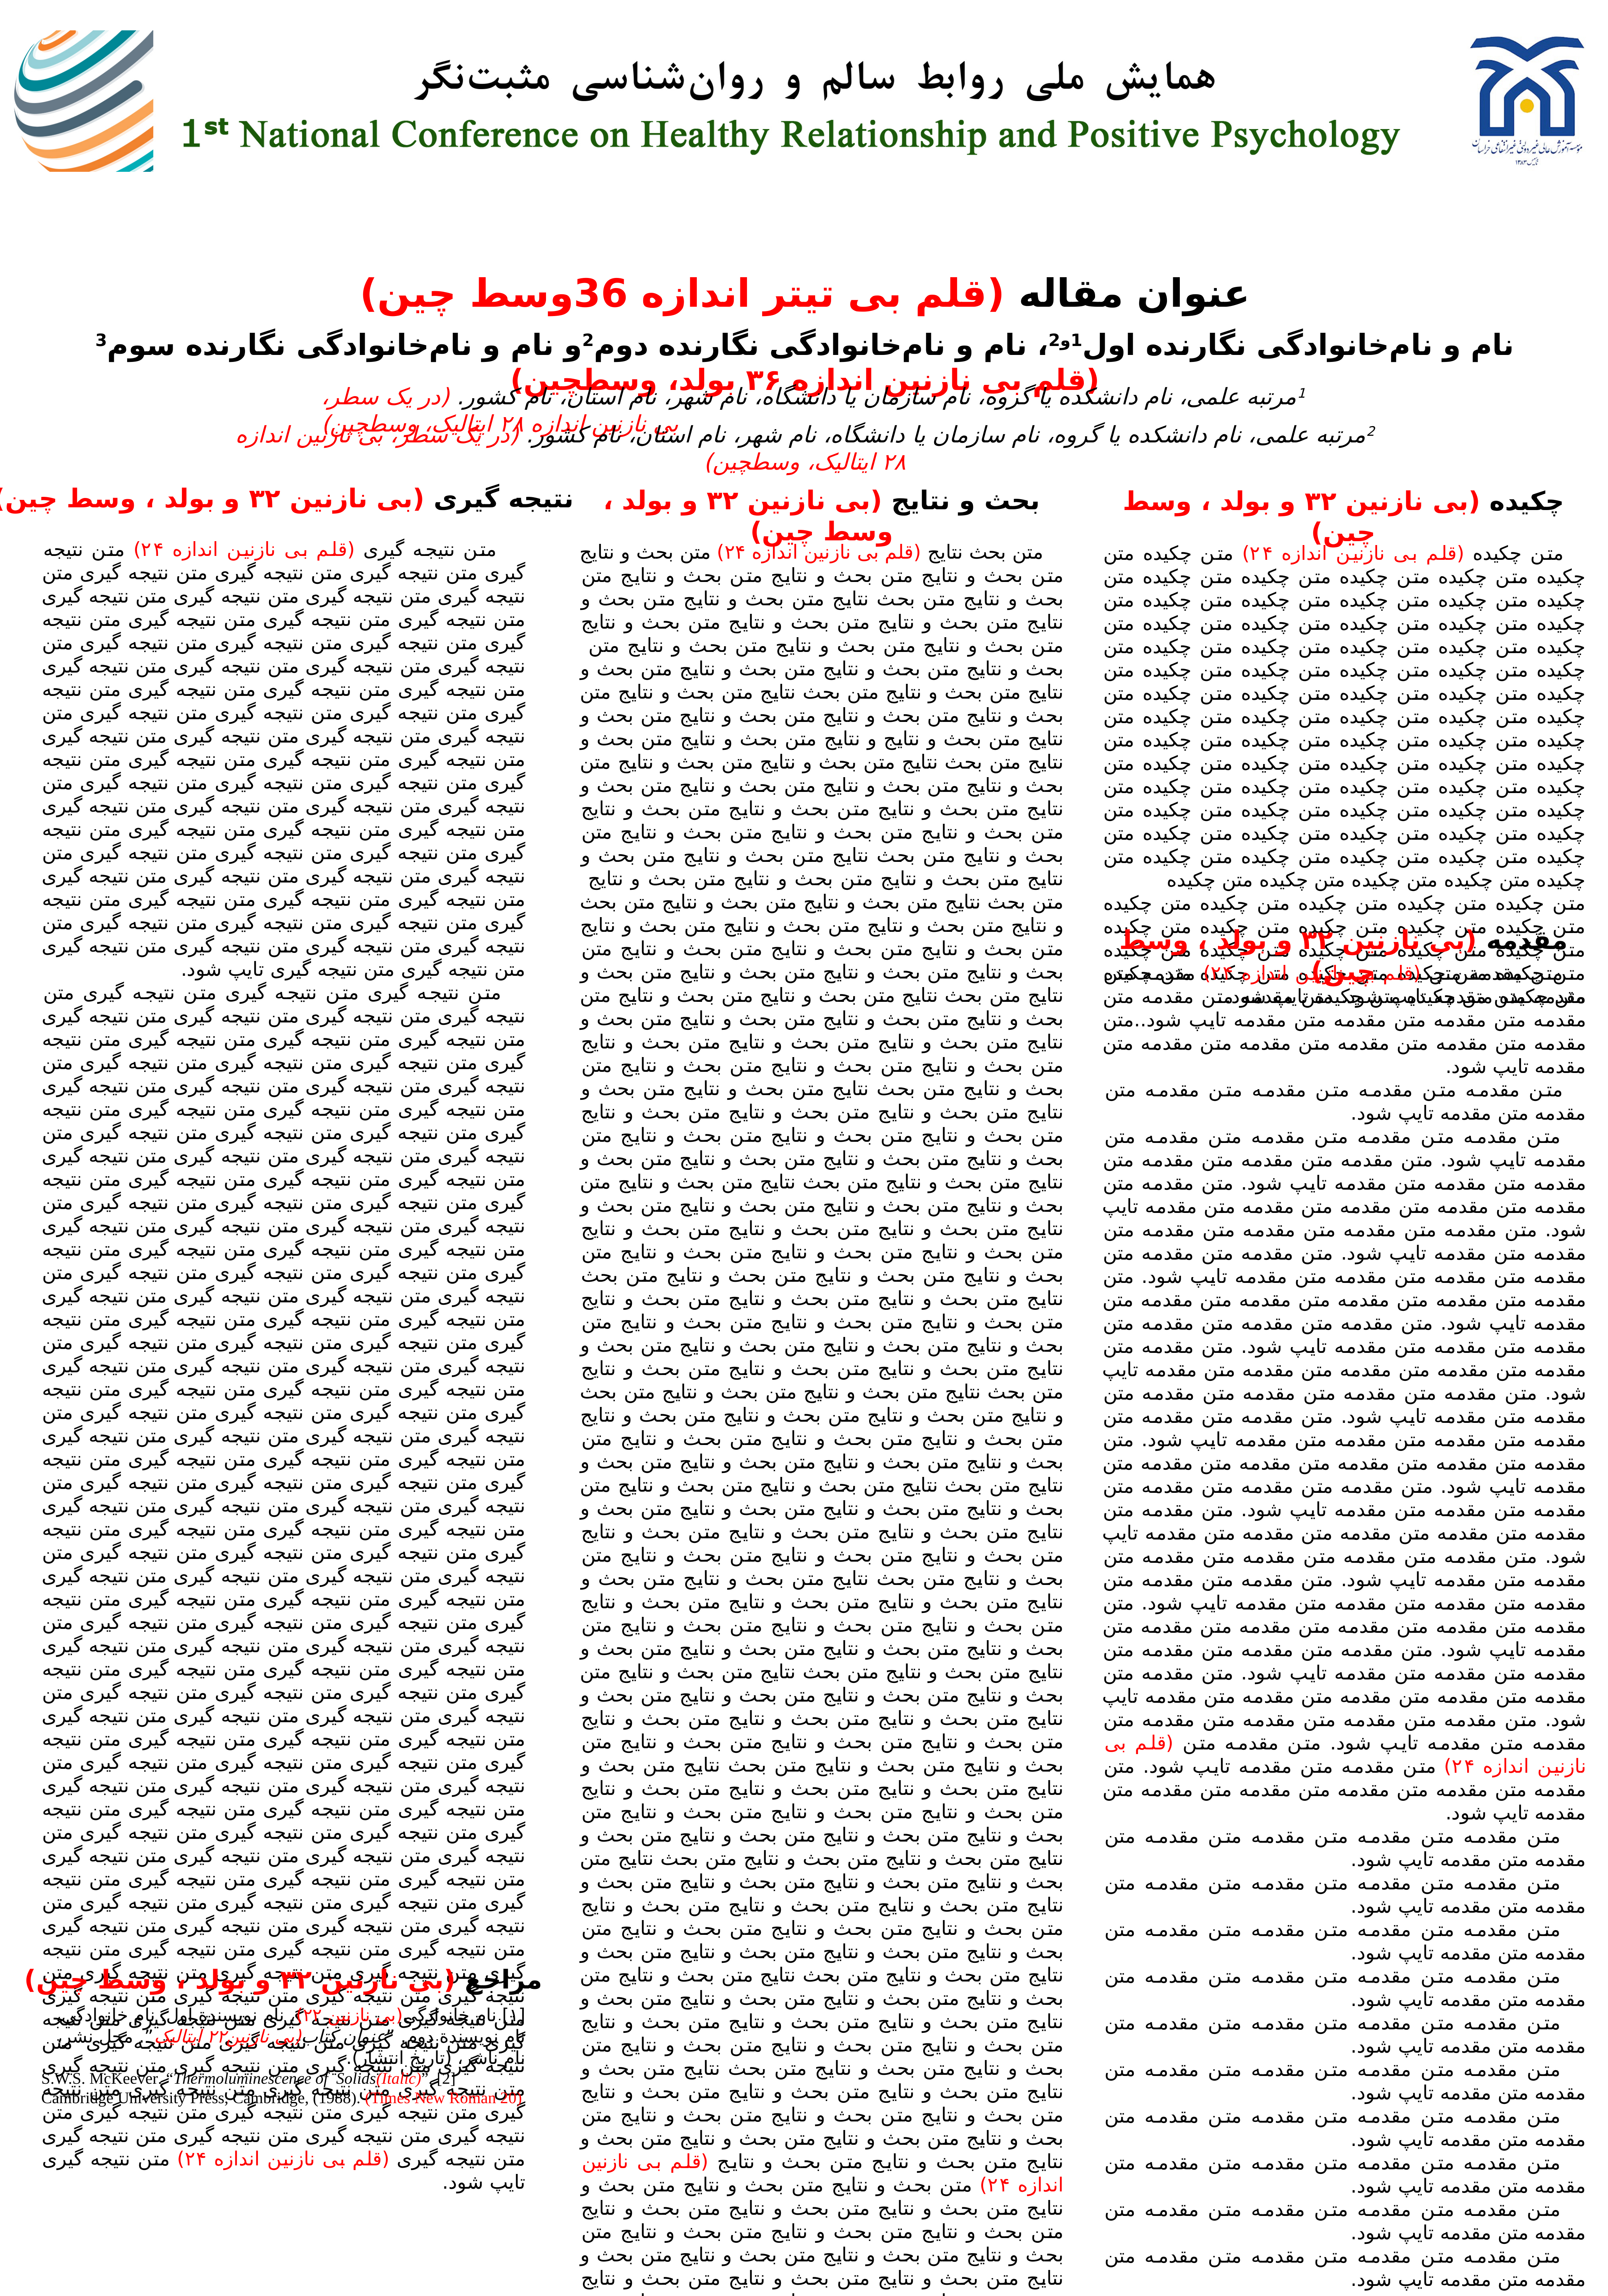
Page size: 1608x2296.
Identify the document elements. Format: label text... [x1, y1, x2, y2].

picture [12, 30, 1594, 172]
text_box 1مرتبه علمی، نام دانشکده یا گروه، نام سازمان یا دانشگاه، نام شهر، نام استان، نام کشور. (در یک سطر، بی نازنین اندازه ۲۸ ایتالیک، وسط­چین) [315, 379, 1312, 417]
text_box بحث و نتایج (بی نازنین ۳۲ و بولد ، وسط چین) [574, 505, 1070, 536]
text_box نتیجه گیری (بی نازنین ۳۲ و بولد ، وسط چین) [0, 479, 580, 515]
text_box متن مقدمه متن (قلم بی نازنین اندازه ۲۴) مقدمه متن مقدمه متن مقدمه تایپ شود. متن مقدمه متن مقدمه متن مقدمه متن مقدمه متن مقدمه متن مقدمه تایپ شود..متن مقدمه متن مقدمه متن مقدمه متن مقدمه متن مقدمه متن مقدمه تایپ شود. متن مقدمه متن مقدمه متن مقدمه متن مقدمه متن مقدمه متن مقدمه تایپ شود. متن مقدمه متن مقدمه متن مقدمه متن مقدمه متن مقدمه تایپ شود. متن مقدمه متن مقدمه متن مقدمه متن مقدمه متن مقدمه متن مقدمه تایپ شود. متن مقدمه متن مقدمه متن مقدمه متن مقدمه متن مقدمه متن مقدمه تایپ شود. متن مقدمه متن مقدمه متن مقدمه متن مقدمه متن مقدمه متن مقدمه تایپ شود. متن مقدمه متن مقدمه متن مقدمه متن مقدمه متن مقدمه متن مقدمه تایپ شود. متن مقدمه متن مقدمه متن مقدمه متن مقدمه متن مقدمه متن مقدمه تایپ شود. متن مقدمه متن مقدمه متن مقدمه متن مقدمه متن مقدمه متن مقدمه تایپ شود. متن مقدمه متن مقدمه متن مقدمه متن مقدمه متن مقدمه متن مقدمه تایپ شود. متن مقدمه متن مقدمه متن مقدمه متن مقدمه متن مقدمه متن مقدمه تایپ شود. متن مقدمه متن مقدمه متن مقدمه متن مقدمه متن مقدمه متن مقدمه تایپ شود. متن مقدمه متن مقدمه متن مقدمه متن مقدمه متن مقدمه متن مقدمه تایپ شود. متن مقدمه متن مقدمه متن مقدمه متن مقدمه متن مقدمه متن مقدمه تایپ شود. متن مقدمه متن مقدمه متن مقدمه متن مقدمه متن مقدمه متن مقدمه تایپ شود. متن مقدمه متن مقدمه متن مقدمه متن مقدمه متن مقدمه متن مقدمه تایپ شود. متن مقدمه متن مقدمه متن مقدمه متن مقدمه متن مقدمه متن مقدمه تایپ شود. متن مقدمه متن مقدمه متن مقدمه متن مقدمه متن مقدمه متن مقدمه تایپ شود. متن مقدمه متن مقدمه متن مقدمه متن مقدمه متن مقدمه متن مقدمه تایپ شود. متن مقدمه متن مقدمه متن مقدمه متن مقدمه متن مقدمه متن مقدمه تایپ شود. متن مقدمه متن مقدمه متن مقدمه متن مقدمه متن مقدمه متن مقدمه تایپ شود. متن مقدمه متن (قلم بی نازنین اندازه ۲۴) متن مقدمه متن مقدمه تایپ شود. متن مقدمه متن مقدمه متن مقدمه متن مقدمه متن مقدمه متن مقدمه تایپ شود. متن مقدمه متن مقدمه متن مقدمه متن مقدمه متن مقدمه متن مقدمه تایپ شود. متن مقدمه متن مقدمه متن مقدمه متن مقدمه متن مقدمه متن مقدمه تایپ شود. متن مقدمه متن مقدمه متن مقدمه متن مقدمه متن مقدمه متن مقدمه تایپ شود. متن مقدمه متن مقدمه متن مقدمه متن مقدمه متن مقدمه متن مقدمه تایپ شود. متن مقدمه متن مقدمه متن مقدمه متن مقدمه متن مقدمه متن مقدمه تایپ شود. متن مقدمه متن مقدمه متن مقدمه متن مقدمه متن مقدمه متن مقدمه تایپ شود. متن مقدمه متن مقدمه متن مقدمه متن مقدمه متن مقدمه متن مقدمه تایپ شود. متن مقدمه متن مقدمه متن مقدمه متن مقدمه متن مقدمه متن مقدمه تایپ شود. متن مقدمه متن مقدمه متن مقدمه متن مقدمه متن مقدمه متن مقدمه تایپ شود. متن مقدمه متن مقدمه متن مقدمه متن مقدمه متن مقدمه متن مقدمه تایپ شود. متن مقدمه متن مقدمه متن مقدمه متن مقدمه متن مقدمه متن مقدمه تایپ شود. متن مقدمه متن مقدمه متن مقدمه متن مقدمه متن مقدمه متن مقدمه تایپ شود. متن مقدمه متن مقدمه متن مقدمه متن مقدمه متن مقدمه متن مقدمه تایپ شود. متن مقدمه متن مقدمه متن مقدمه متن مقدمه متن مقدمه متن مقدمه تایپ شود. متن مقدمه متن مقدمه متن مقدمه متن مقدمه متن مقدمه متن مقدمه تایپ شود. متن مقدمه متن مقدمه متن مقدمه متن مقدمه متن مقدمه متن مقدمه تایپ شود. متن مقدمه متن مقدمه متن مقدمه متن مقدمه متن مقدمه متن مقدمه تایپ شود. متن مقدمه متن مقدمه متن مقدمه متن مقدمه متن مقدمه متن مقدمه تایپ شود. متن مقدمه متن مقدمه متن مقدمه متن مقدمه متن مقدمه متن مقدمه تایپ شود. متن مقدمه متن مقدمه متن مقدمه متن مقدمه متن مقدمه متن مقدمه تایپ شود. متن مقدمه متن مقدمه متن مقدمه متن مقدمه متن مقدمه متن مقدمه تایپ شود. [1096, 958, 1592, 2296]
text_box متن چکیده (قلم بی نازنین اندازه ۲۴) متن چکیده متن چکیده متن چکیده متن چکیده متن چکیده متن چکیده متن چکیده متن چکیده متن چکیده متن چکیده متن چکیده متن چکیده متن چکیده متن چکیده متن چکیده متن چکیده متن چکیده متن چکیده متن چکیده متن چکیده متن چکیده متن چکیده متن چکیده متن چکیده متن چکیده متن چکیده متن چکیده متن چکیده متن چکیده متن چکیده متن چکیده متن چکیده متن چکیده متن چکیده متن چکیده متن چکیده متن چکیده متن چکیده متن چکیده متن چکیده متن چکیده متن چکیده متن چکیده متن چکیده متن چکیده متن چکیده متن چکیده متن چکیده متن چکیده متن چکیده متن چکیده متن چکیده متن چکیده متن چکیده متن چکیده متن چکیده متن چکیده متن چکیده متن چکیده متن چکیده متن چکیده متن چکیده متن چکیده متن چکیده متن چکیده متن چکیده متن چکیده متن چکیده متن چکیده متن چکیده متن چکیده متن چکیده متن چکیده متن چکیده متن چکیده متن چکیده متن چکیده متن چکیده متن چکیده متن چکیده متن چکیده متن چکیده متن چکیده متن چکیده متن چکیده متن چکیده متن چکیده متن چکیده متن چکیده متن چکیده متن چکیده متن چکیده متن چکیده متن چکیده تایپ شود. [1095, 537, 1592, 920]
text_box [۱] نام خانوادگی(بی نازنین ۲۲)، نام نویسندة اول. نام خانوادگی، نام نویسندة دوم. ”عنوان کتاب(بی نازنین۲۲ ایتالیک”. محل نشر، نام ناشر، (تاریخ انتشار). [2] S.W.S. McKeever. “Thermoluminescence of Solids(Italic)”. Cambridge University Press, Cambridge, (1988). (Times New Roman 20) [35, 2001, 532, 2131]
text_box عنوان مقاله (قلم بی تیتر اندازه 36وسط چین) [64, 265, 1546, 318]
text_box متن نتیجه گیری (قلم بی نازنین اندازه ۲۴) متن نتیجه گیری متن نتیجه گیری متن نتیجه گیری متن نتیجه گیری متن نتیجه گیری متن نتیجه گیری متن نتیجه گیری متن نتیجه گیری متن نتیجه گیری متن نتیجه گیری متن نتیجه گیری متن نتیجه گیری متن نتیجه گیری متن نتیجه گیری متن نتیجه گیری متن نتیجه گیری متن نتیجه گیری متن نتیجه گیری متن نتیجه گیری متن نتیجه گیری متن نتیجه گیری متن نتیجه گیری متن نتیجه گیری متن نتیجه گیری متن نتیجه گیری متن نتیجه گیری متن نتیجه گیری متن نتیجه گیری متن نتیجه گیری متن نتیجه گیری متن نتیجه گیری متن نتیجه گیری متن نتیجه گیری متن نتیجه گیری متن نتیجه گیری متن نتیجه گیری متن نتیجه گیری متن نتیجه گیری متن نتیجه گیری متن نتیجه گیری متن نتیجه گیری متن نتیجه گیری متن نتیجه گیری متن نتیجه گیری متن نتیجه گیری متن نتیجه گیری متن نتیجه گیری متن نتیجه گیری متن نتیجه گیری متن نتیجه گیری متن نتیجه گیری متن نتیجه گیری متن نتیجه گیری متن نتیجه گیری متن نتیجه گیری متن نتیجه گیری متن نتیجه گیری متن نتیجه گیری متن نتیجه گیری متن نتیجه گیری متن نتیجه گیری متن نتیجه گیری متن نتیجه گیری متن نتیجه گیری متن نتیجه گیری تایپ شود. متن نتیجه گیری متن نتیجه گیری متن نتیجه گیری متن نتیجه گیری متن نتیجه گیری متن نتیجه گیری متن نتیجه گیری متن نتیجه گیری متن نتیجه گیری متن نتیجه گیری متن نتیجه گیری متن نتیجه گیری متن نتیجه گیری متن نتیجه گیری متن نتیجه گیری متن نتیجه گیری متن نتیجه گیری متن نتیجه گیری متن نتیجه گیری متن نتیجه گیری متن نتیجه گیری متن نتیجه گیری متن نتیجه گیری متن نتیجه گیری متن نتیجه گیری متن نتیجه گیری متن نتیجه گیری متن نتیجه گیری متن نتیجه گیری متن نتیجه گیری متن نتیجه گیری متن نتیجه گیری متن نتیجه گیری متن نتیجه گیری متن نتیجه گیری متن نتیجه گیری متن نتیجه گیری متن نتیجه گیری متن نتیجه گیری متن نتیجه گیری متن نتیجه گیری متن نتیجه گیری متن نتیجه گیری متن نتیجه گیری متن نتیجه گیری متن نتیجه گیری متن نتیجه گیری متن نتیجه گیری متن نتیجه گیری متن نتیجه گیری متن نتیجه گیری متن نتیجه گیری متن نتیجه گیری متن نتیجه گیری متن نتیجه گیری متن نتیجه گیری متن نتیجه گیری متن نتیجه گیری متن نتیجه گیری متن نتیجه گیری متن نتیجه گیری متن نتیجه گیری متن نتیجه گیری متن نتیجه گیری متن نتیجه گیری متن نتیجه گیری متن نتیجه گیری متن نتیجه گیری متن نتیجه گیری متن نتیجه گیری متن نتیجه گیری متن نتیجه گیری متن نتیجه گیری متن نتیجه گیری متن نتیجه گیری متن نتیجه گیری متن نتیجه گیری متن نتیجه گیری متن نتیجه گیری متن نتیجه گیری متن نتیجه گیری متن نتیجه گیری متن نتیجه گیری متن نتیجه گیری متن نتیجه گیری متن نتیجه گیری متن نتیجه گیری متن نتیجه گیری متن نتیجه گیری متن نتیجه گیری متن نتیجه گیری متن نتیجه گیری متن نتیجه گیری متن نتیجه گیری متن نتیجه گیری متن نتیجه گیری متن نتیجه گیری متن نتیجه گیری متن نتیجه گیری متن نتیجه گیری متن نتیجه گیری متن نتیجه گیری متن نتیجه گیری متن نتیجه گیری متن نتیجه گیری متن نتیجه گیری متن نتیجه گیری متن نتیجه گیری متن نتیجه گیری متن نتیجه گیری متن نتیجه گیری متن نتیجه گیری متن نتیجه گیری متن نتیجه گیری متن نتیجه گیری متن نتیجه گیری متن نتیجه گیری متن نتیجه گیری متن نتیجه گیری متن نتیجه گیری متن نتیجه گیری متن نتیجه گیری متن نتیجه گیری متن نتیجه گیری متن نتیجه گیری متن نتیجه گیری متن نتیجه گیری متن نتیجه گیری متن نتیجه گیری متن نتیجه گیری متن نتیجه گیری متن نتیجه گیری متن نتیجه گیری متن نتیجه گیری متن نتیجه گیری متن نتیجه گیری متن نتیجه گیری متن نتیجه گیری متن نتیجه گیری متن نتیجه گیری متن نتیجه گیری متن نتیجه گیری متن نتیجه گیری متن نتیجه گیری متن نتیجه گیری متن نتیجه گیری متن نتیجه گیری متن نتیجه گیری متن نتیجه گیری متن نتیجه گیری متن نتیجه گیری متن نتیجه گیری متن نتیجه گیری متن نتیجه گیری متن نتیجه گیری متن نتیجه گیری متن نتیجه گیری متن نتیجه گیری متن نتیجه گیری متن نتیجه گیری متن نتیجه گیری متن نتیجه گیری متن نتیجه گیری متن نتیجه گیری متن نتیجه گیری متن نتیجه گیری متن نتیجه گیری متن نتیجه گیری متن نتیجه گیری متن نتیجه گیری متن نتیجه گیری متن نتیجه گیری متن نتیجه گیری متن نتیجه گیری متن نتیجه گیری متن نتیجه گیری متن نتیجه گیری متن نتیجه گیری متن نتیجه گیری متن نتیجه گیری متن نتیجه گیری متن نتیجه گیری متن نتیجه گیری متن نتیجه گیری (قلم بی نازنین اندازه ۲۴) متن نتیجه گیری تایپ شود. [35, 533, 532, 1910]
text_box نام و نام‌خانوادگی نگارنده اول1و2، نام و نام‌خانوادگی نگارنده دوم2و نام و نام‌خانوادگی نگارنده سوم3 (قلم بی نازنین اندازه ۳۶ بولد، وسط­چین) [64, 323, 1546, 438]
text_box چکیده (بی نازنین ۳۲ و بولد ، وسط چین) [1095, 481, 1592, 537]
text_box مقدمه (بی نازنین ۳۲ و بولد ، وسط چین) [1095, 920, 1592, 989]
text_box مراجع (بی نازنین ۳۲ و بولد ، وسط چین) [19, 1960, 548, 2053]
text_box متن بحث نتایج (قلم بی نازنین اندازه ۲۴) متن بحث و نتایج متن بحث و نتایج متن بحث و نتایج متن بحث و نتایج متن بحث و نتایج متن بحث نتایج متن بحث و نتایج متن بحث و نتایج متن بحث و نتایج متن بحث و نتایج متن بحث و نتایج متن بحث و نتایج متن بحث و نتایج متن بحث و نتایج متن بحث و نتایج متن بحث و نتایج متن بحث و نتایج متن بحث و نتایج متن بحث و نتایج متن بحث نتایج متن بحث و نتایج متن بحث و نتایج متن بحث و نتایج متن بحث و نتایج متن بحث و نتایج متن بحث و نتایج و نتایج متن بحث و نتایج متن بحث و نتایج متن بحث نتایج متن بحث و نتایج متن بحث و نتایج متن بحث و نتایج متن بحث و نتایج متن بحث و نتایج متن بحث و نتایج متن بحث و نتایج متن بحث و نتایج متن بحث و نتایج متن بحث و نتایج متن بحث و نتایج متن بحث و نتایج متن بحث و نتایج متن بحث نتایج متن بحث و نتایج متن بحث و نتایج متن بحث و نتایج متن بحث و نتایج متن بحث و نتایج متن بحث نتایج متن بحث و نتایج متن بحث و نتایج متن بحث و نتایج متن بحث و نتایج متن بحث و نتایج متن بحث و نتایج متن بحث و نتایج متن بحث و نتایج متن بحث و نتایج متن بحث و نتایج متن بحث و نتایج متن بحث و نتایج متن بحث و نتایج متن بحث نتایج متن بحث و نتایج متن بحث و نتایج متن بحث و نتایج متن بحث و نتایج متن بحث و نتایج متن بحث و نتایج متن بحث و نتایج متن بحث و نتایج متن بحث و نتایج متن بحث و نتایج متن بحث و نتایج متن بحث و نتایج متن بحث و نتایج متن بحث نتایج متن بحث و نتایج متن بحث و نتایج متن بحث و نتایج متن بحث و نتایج متن بحث و نتایج متن بحث و نتایج متن بحث و نتایج متن بحث و نتایج متن بحث و نتایج متن بحث و نتایج متن بحث و نتایج متن بحث و نتایج متن بحث و نتایج متن بحث نتایج متن بحث و نتایج متن بحث و نتایج متن بحث و نتایج متن بحث و نتایج متن بحث و نتایج متن بحث و نتایج متن بحث و نتایج متن بحث و نتایج متن بحث و نتایج متن بحث و نتایج متن بحث و نتایج متن بحث و نتایج متن بحث و نتایج متن بحث و نتایج متن بحث نتایج متن بحث و نتایج متن بحث و نتایج متن بحث و نتایج متن بحث و نتایج متن بحث و نتایج متن بحث و نتایج متن بحث و نتایج متن بحث و نتایج متن بحث و نتایج متن بحث و نتایج متن بحث و نتایج متن بحث و نتایج متن بحث و نتایج متن بحث نتایج متن بحث و نتایج متن بحث و نتایج متن بحث و نتایج متن بحث و نتایج متن بحث و نتایج متن بحث و نتایج متن بحث و نتایج متن بحث و نتایج متن بحث و نتایج متن بحث و نتایج متن بحث و نتایج متن بحث و نتایج متن بحث و نتایج متن بحث نتایج متن بحث و نتایج متن بحث و نتایج متن بحث و نتایج متن بحث و نتایج متن بحث و نتایج متن بحث و نتایج متن بحث و نتایج متن بحث و نتایج متن بحث و نتایج متن بحث و نتایج متن بحث و نتایج متن بحث و نتایج متن بحث و نتایج متن بحث نتایج متن بحث و نتایج متن بحث و نتایج متن بحث و نتایج متن بحث و نتایج متن بحث و نتایج متن بحث و نتایج متن بحث و نتایج متن بحث و نتایج متن بحث و نتایج متن بحث و نتایج متن بحث و نتایج متن بحث و نتایج متن بحث و نتایج متن بحث نتایج متن بحث و نتایج متن بحث و نتایج متن بحث و نتایج متن بحث و نتایج متن بحث و نتایج متن بحث و نتایج متن بحث و نتایج متن بحث و نتایج متن بحث و نتایج متن بحث و نتایج متن بحث و نتایج متن بحث و نتایج متن بحث و نتایج متن بحث نتایج متن بحث و نتایج متن بحث و نتایج متن بحث و نتایج متن بحث و نتایج متن بحث و نتایج متن بحث و نتایج متن بحث و نتایج متن بحث و نتایج متن بحث و نتایج متن بحث و نتایج متن بحث و نتایج متن بحث و نتایج متن بحث و نتایج متن بحث نتایج متن بحث و نتایج متن بحث و نتایج متن بحث و نتایج متن بحث و نتایج متن بحث و نتایج متن بحث و نتایج متن بحث و نتایج متن بحث و نتایج متن بحث و نتایج متن بحث و نتایج متن بحث و نتایج متن بحث و نتایج متن بحث و نتایج متن بحث و نتایج متن بحث و نتایج متن بحث نتایج متن بحث و نتایج متن بحث و نتایج متن بحث و نتایج متن بحث و نتایج متن بحث و نتایج متن بحث و نتایج متن بحث و نتایج متن بحث و نتایج متن بحث و نتایج متن بحث و نتایج متن بحث و نتایج متن بحث و نتایج متن بحث و نتایج متن بحث نتایج متن بحث و نتایج متن بحث و نتایج متن بحث و نتایج متن بحث و نتایج متن بحث و نتایج متن بحث و نتایج متن بحث و نتایج متن بحث و نتایج متن بحث و نتایج متن بحث و نتایج متن بحث و نتایج متن بحث و نتایج متن بحث و نتایج (قلم بی نازنین اندازه ۲۴) متن بحث و نتایج متن بحث و نتایج متن بحث و نتایج متن بحث و نتایج متن بحث و نتایج متن بحث و نتایج متن بحث و نتایج متن بحث و نتایج متن بحث و نتایج متن بحث و نتایج متن بحث و نتایج متن بحث و نتایج متن بحث و نتایج متن بحث و نتایج متن بحث و نتایج متن بحث و نتایج متن بحث و نتایج متن بحث و نتایج متن بحث و نتایج متن بحث و نتایج متن بحث و نتایج متن بحث و نتایج متن بحث و نتایج متن بحث و نتایج متن بحث و نتایج متن بحث و نتایج متن بحث و نتایج متن بحث و نتایج متن بحث و نتایج متن بحث و نتایج متن بحث و نتایج متن بحث و نتایج متن بحث و نتایج متن بحث و نتایج متن بحث و نتایج متن بحث و نتایج متن بحث و نتایج متن بحث و نتایج متن بحث و نتایج متن بحث و نتایج متن بحث و نتایج متن بحث و نتایج متن بحث و نتایج متن بحث و نتایج متن بحث و نتایج متن بحث و نتایج متن بحث و نتایج متن بحث و نتایج متن بحث و نتایج متن بحث و نتایج متن بحث و نتایج متن بحث و نتایج متن بحث و نتایج متن بحث و نتایج متن بحث و نتایج متن بحث و نتایج متن بحث و نتایج متن بحث و نتایج متن بحث و نتایج متن بحث و نتایج تایپ شود. [574, 536, 1070, 2296]
text_box 2مرتبه علمی، نام دانشکده یا گروه، نام سازمان یا دانشگاه، نام شهر، نام استان، نام کشور. (در یک سطر، بی نازنین اندازه ۲۸ ایتالیک، وسط­چین) [222, 417, 1388, 505]
